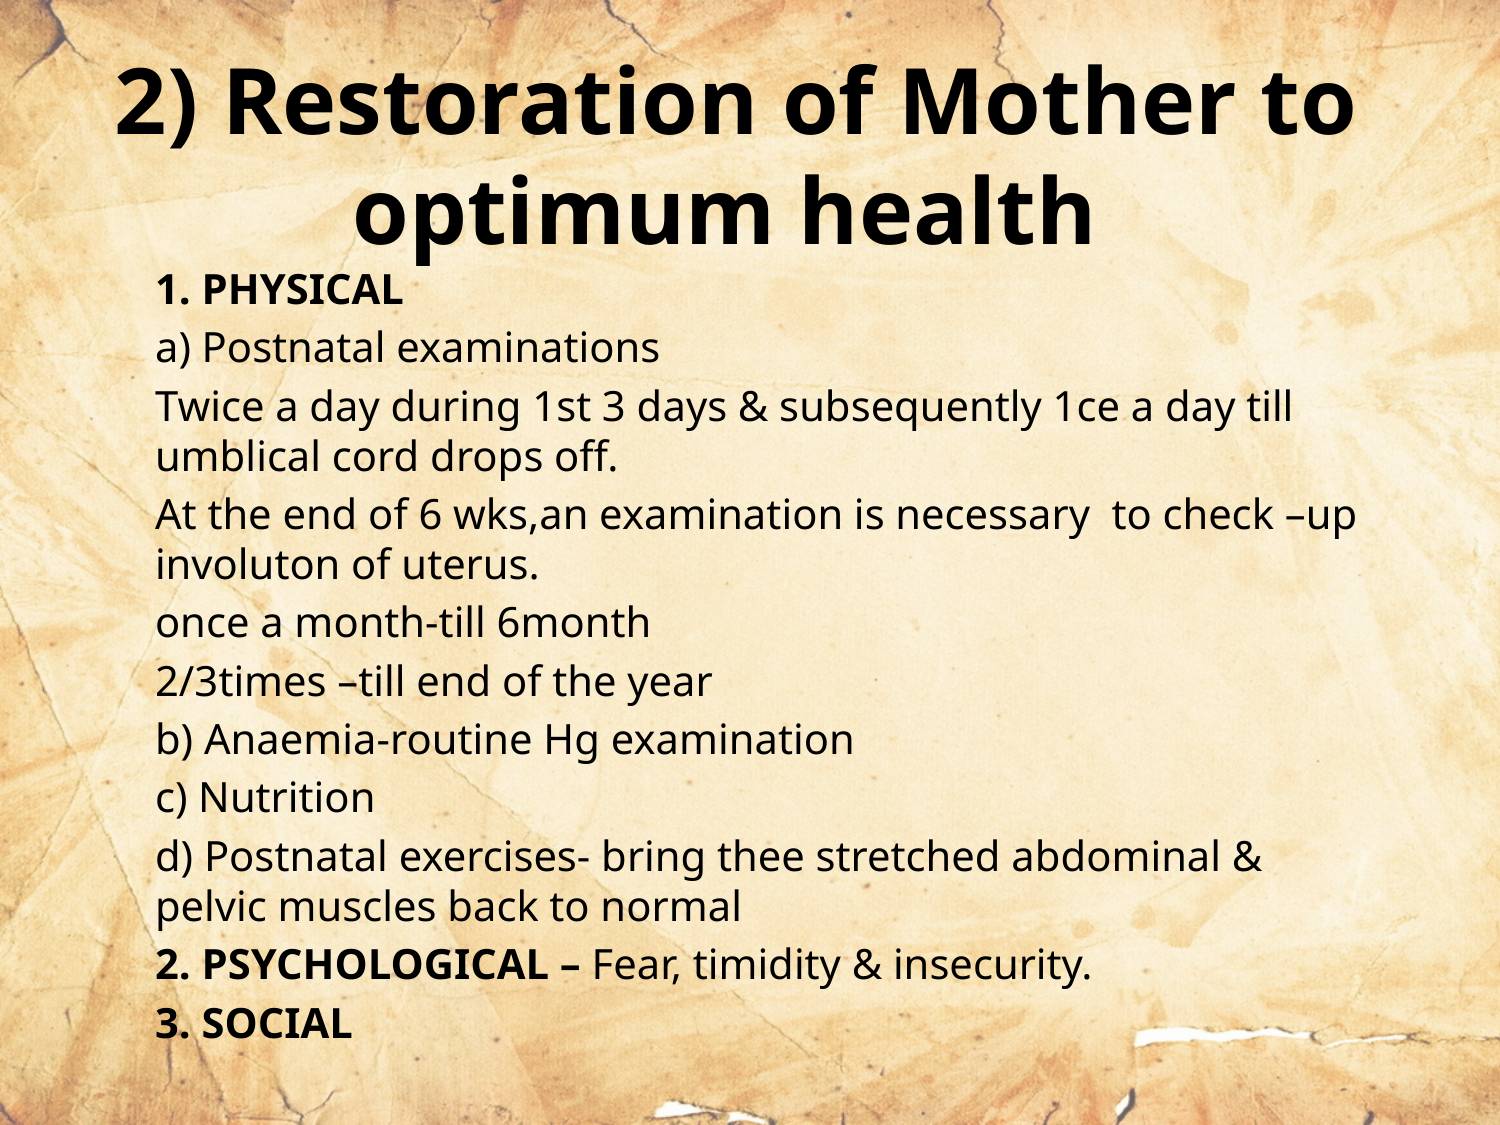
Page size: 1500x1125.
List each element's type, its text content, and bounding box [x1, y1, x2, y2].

list 1. PHYSICAL a) Postnatal examinations Twice a day during 1st 3 days & subsequently 1ce a day till umblical cord drops off. At the end of 6 wks,an examination is necessary to check –up involuton of uterus. once a month-till 6month 2/3times –till end of the year b) Anaemia-routine Hg examination c) Nutrition d) Postnatal exercises- bring thee stretched abdominal & pelvic muscles back to normal 2. PSYCHOLOGICAL – Fear, timidity & insecurity. 3. SOCIAL [64, 255, 1400, 1083]
title 2) Restoration of Mother to optimum health [0, 125, 1498, 290]
